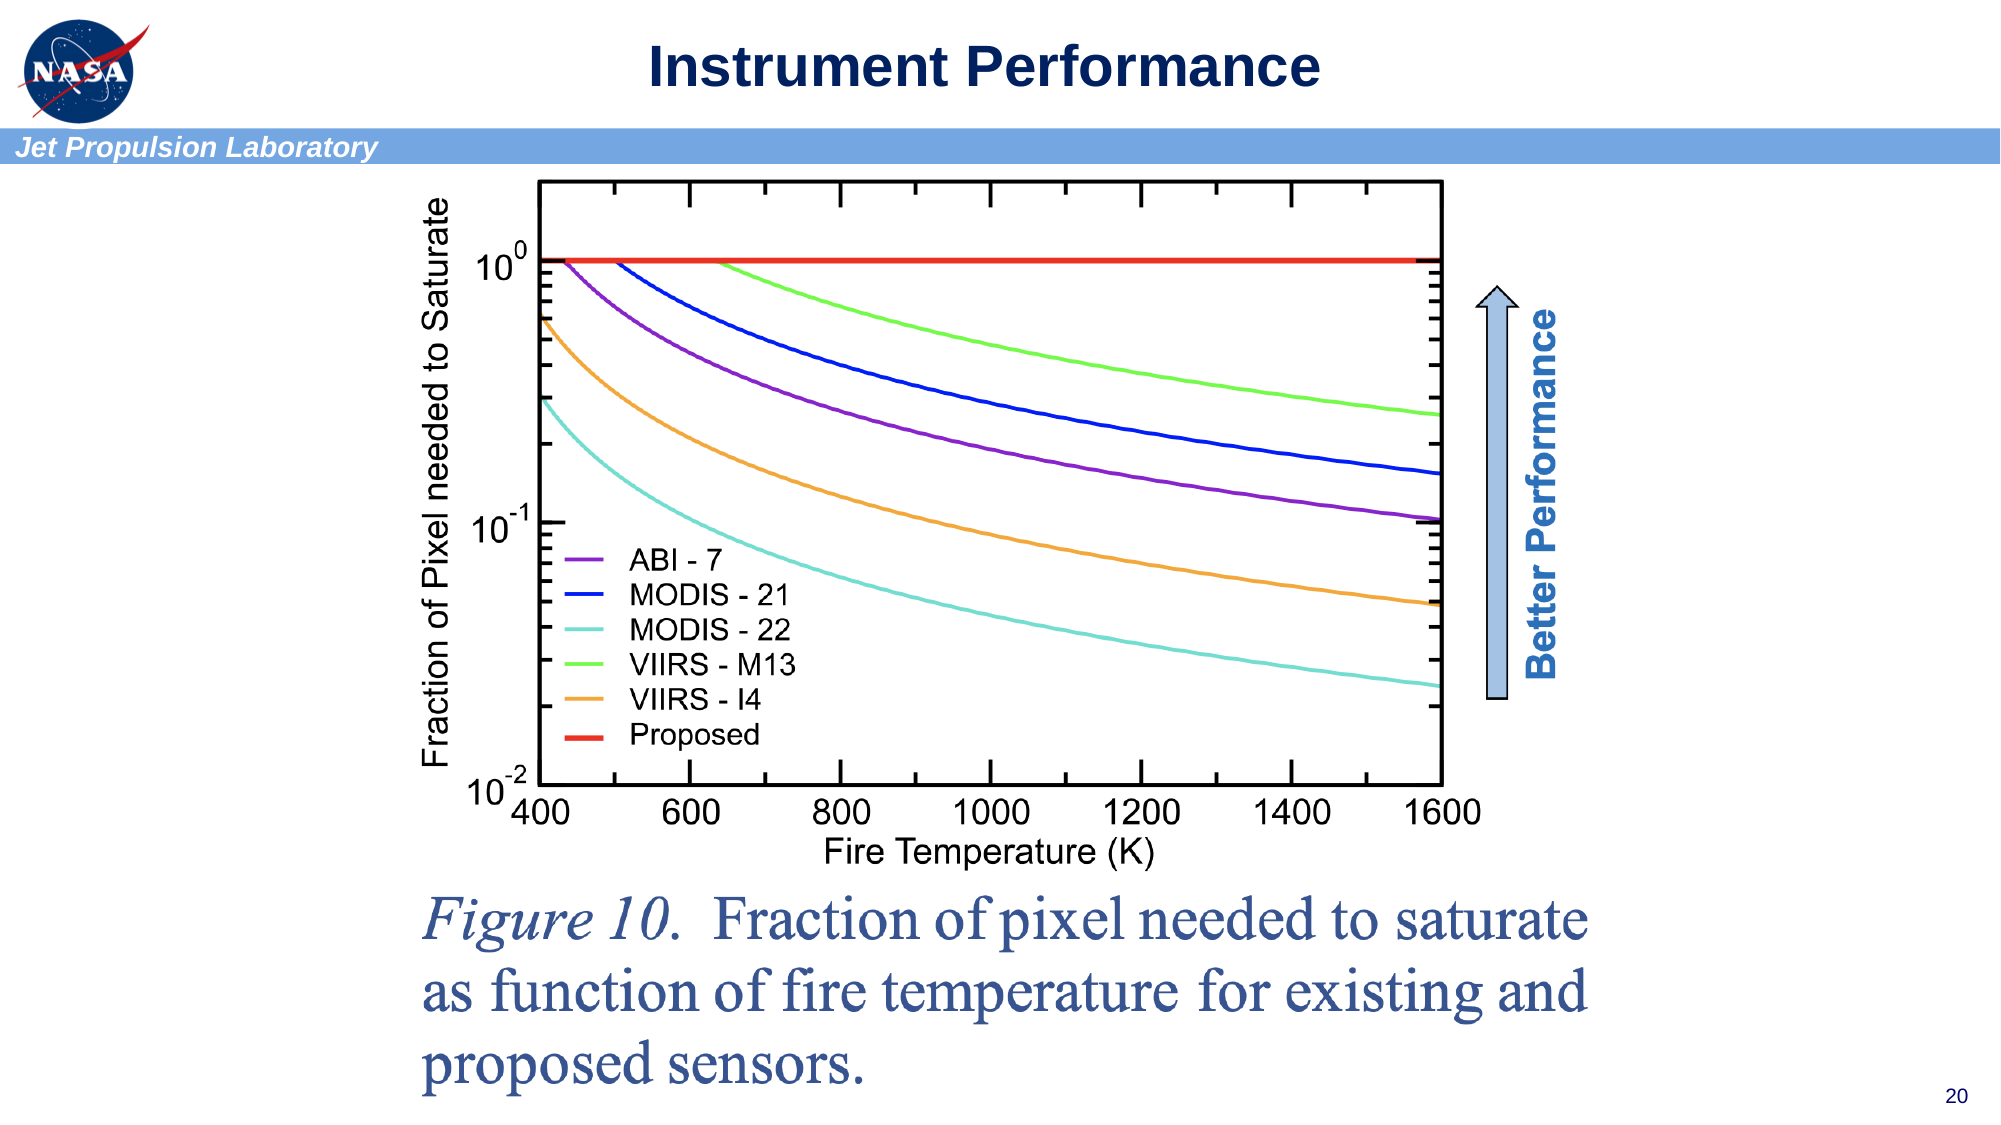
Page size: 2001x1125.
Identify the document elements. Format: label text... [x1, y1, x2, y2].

text_box Instrument Performance [293, 20, 1677, 108]
picture [17, 19, 150, 124]
picture [399, 166, 1601, 1105]
slide_number 20 [1599, 1074, 1984, 1113]
